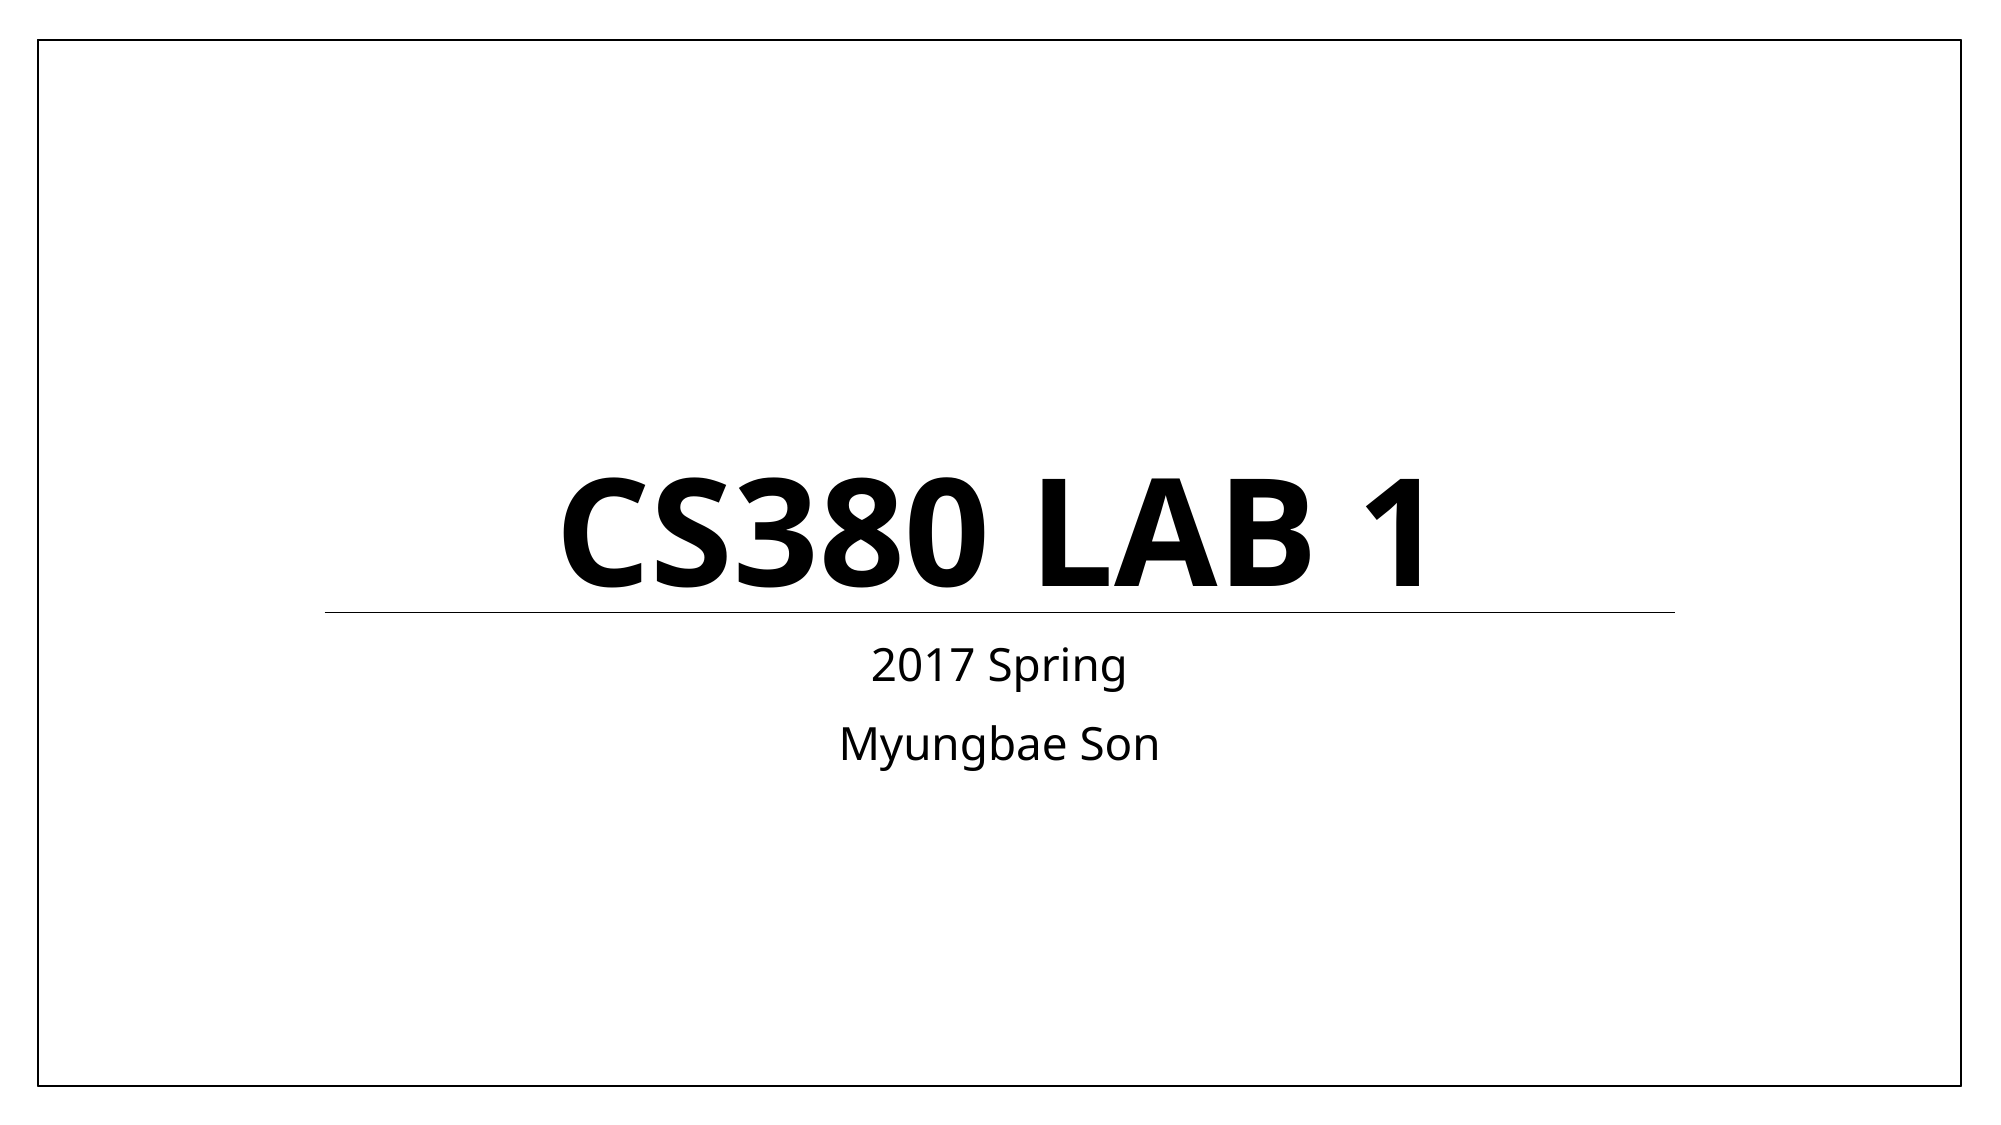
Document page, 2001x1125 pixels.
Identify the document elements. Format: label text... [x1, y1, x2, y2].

title CS380 Lab 1 [182, 144, 1818, 625]
subtitle 2017 Spring Myungbae Son [280, 634, 1719, 863]
